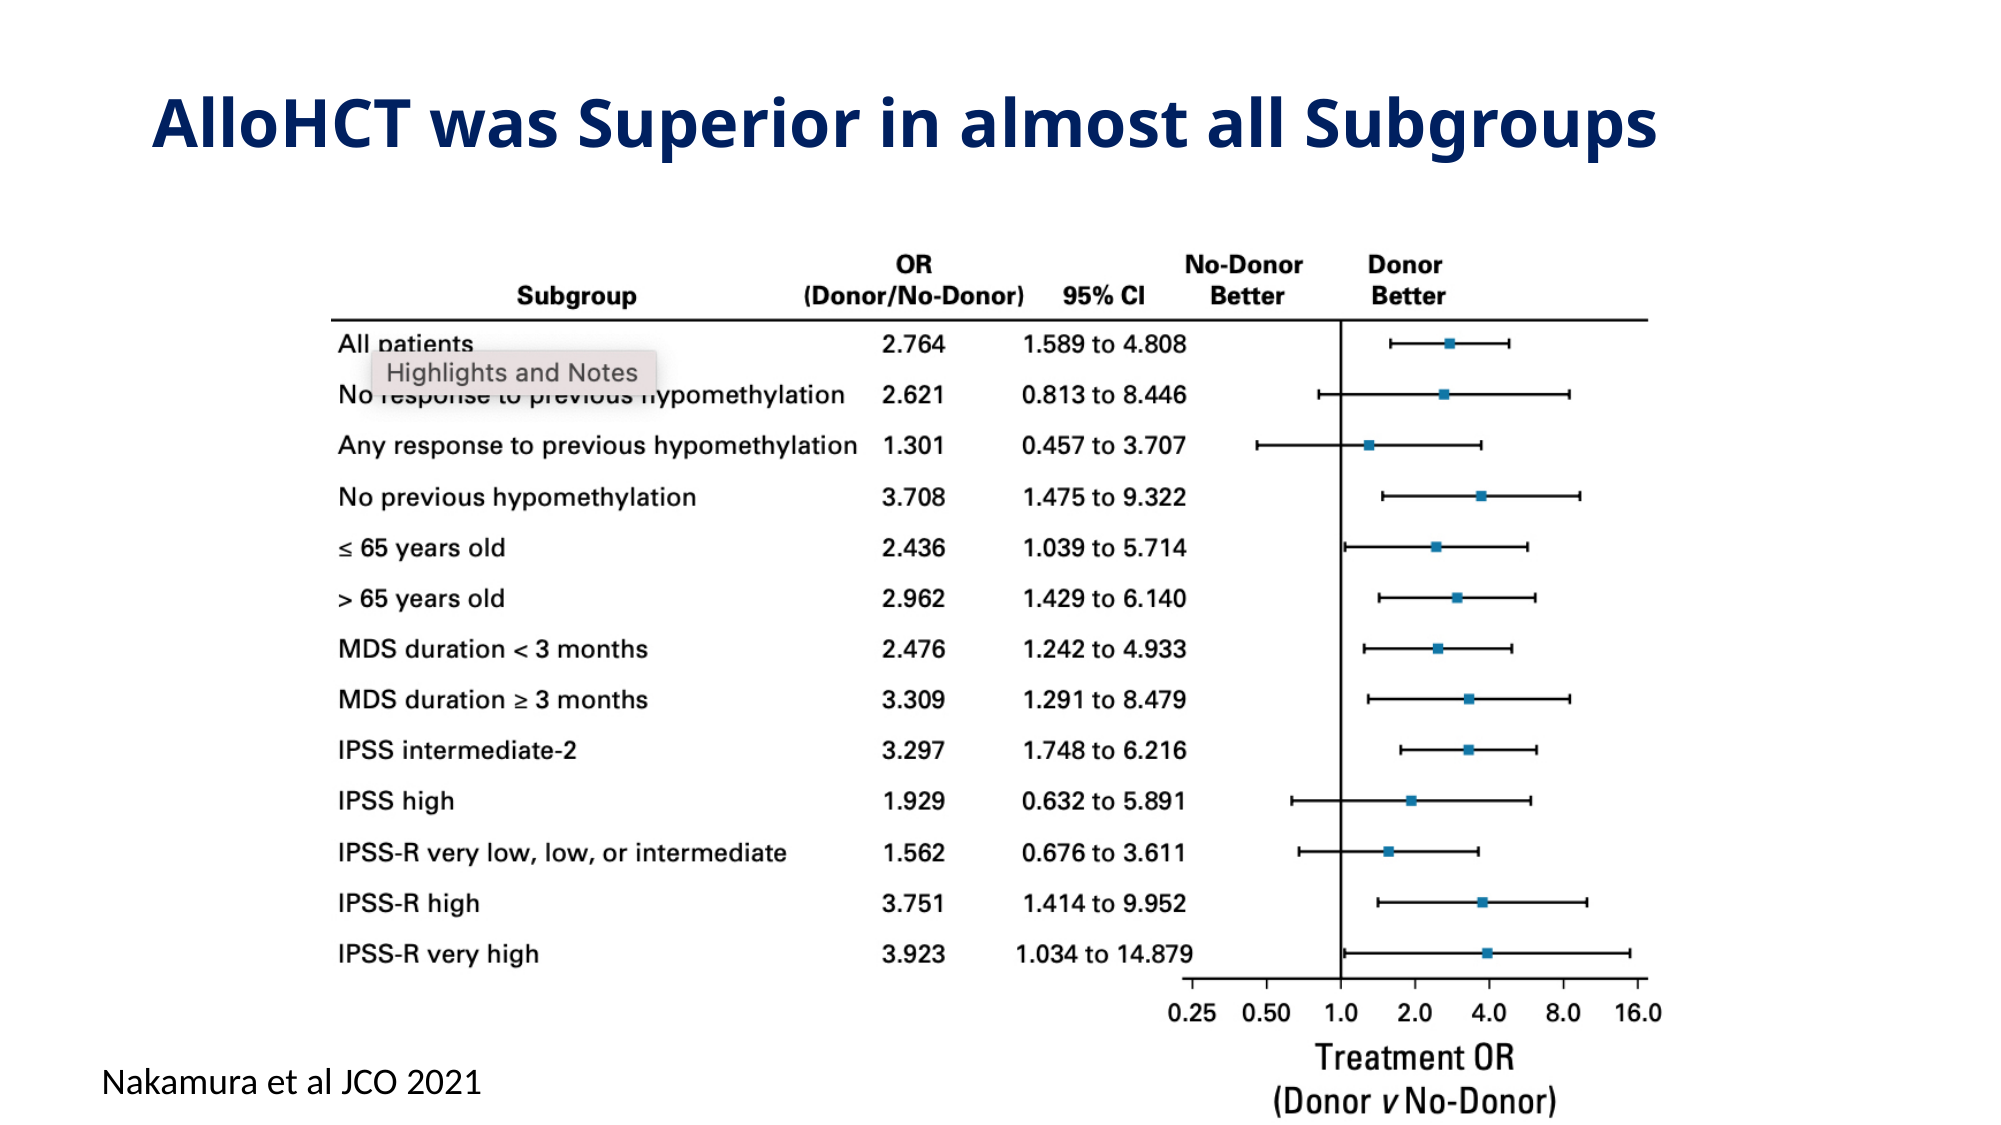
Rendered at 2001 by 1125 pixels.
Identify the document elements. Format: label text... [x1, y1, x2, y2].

text_box Nakamura et al JCO 2021 [86, 1049, 331, 1110]
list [331, 248, 1669, 1125]
title AlloHCT was Superior in almost all Subgroups [137, 16, 1863, 235]
